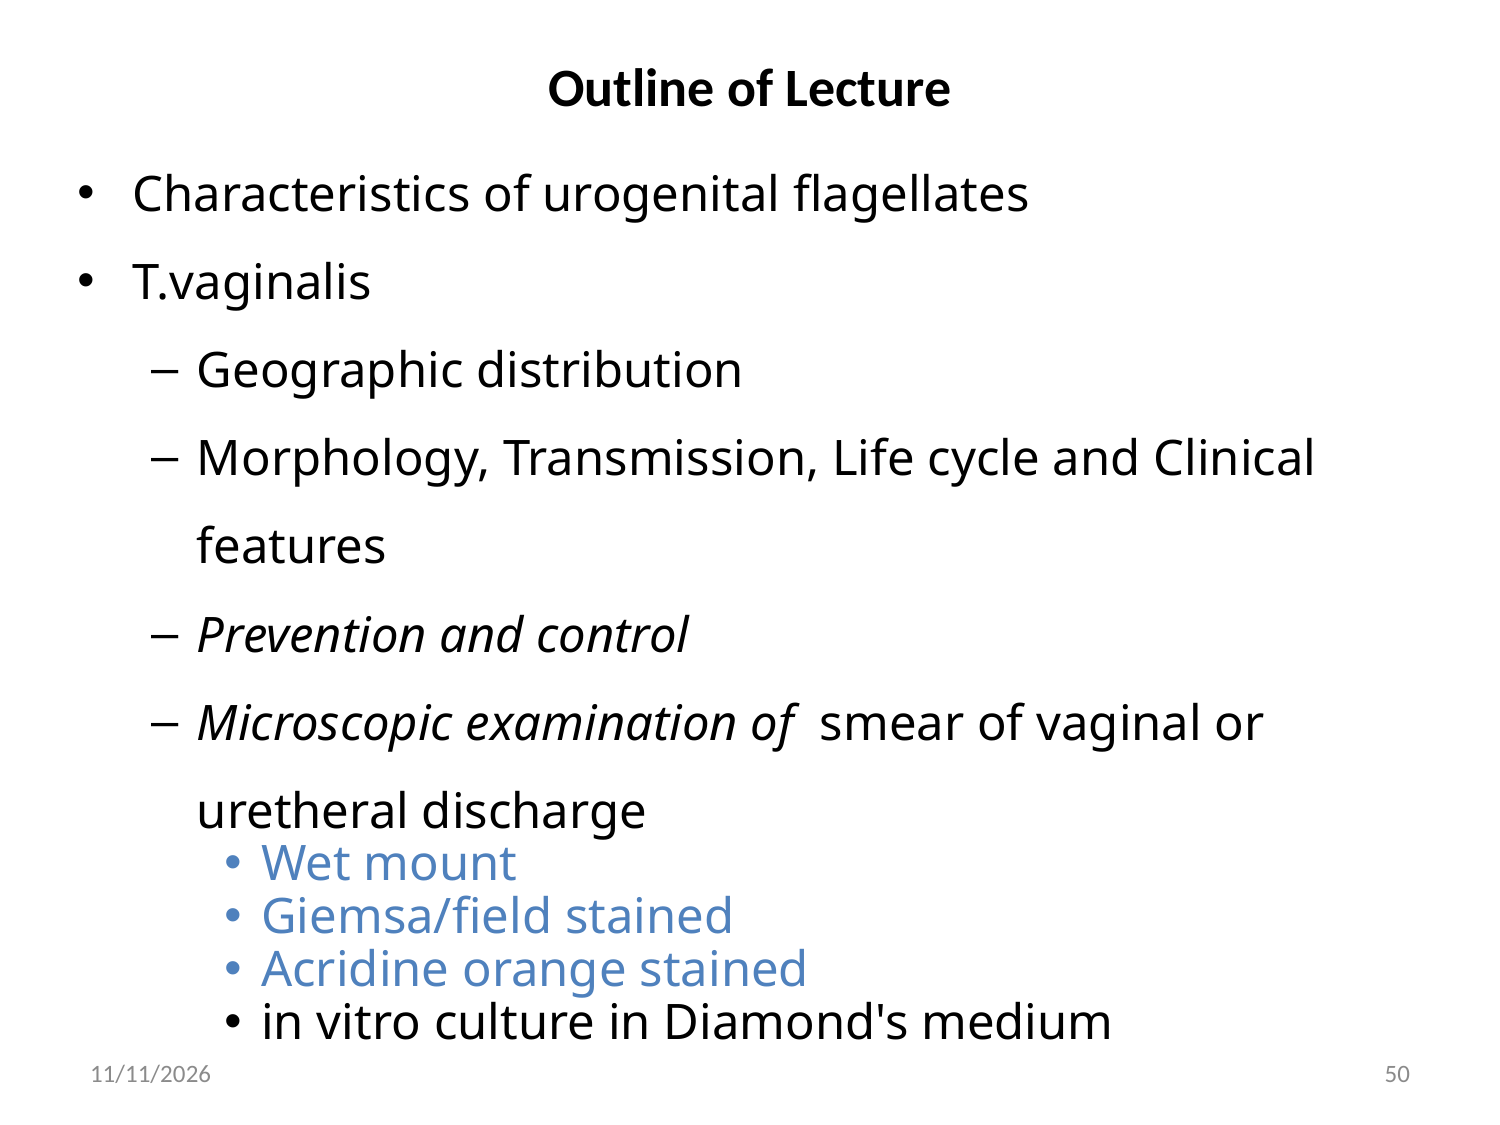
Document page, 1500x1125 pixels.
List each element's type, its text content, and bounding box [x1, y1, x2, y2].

title Outline of Lecture [75, 45, 1425, 125]
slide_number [75, 1042, 425, 1103]
slide_number 50 [1074, 1042, 1425, 1103]
list Characteristics of urogenital flagellates T.vaginalis Geographic distribution Morphology, Transmission, Life cycle and Clinical features Prevention and control Microscopic examination of smear of vaginal or uretheral discharge Wet mount Giemsa/field stained Acridine orange stained in vitro culture in Diamond's medium [62, 125, 1413, 1063]
